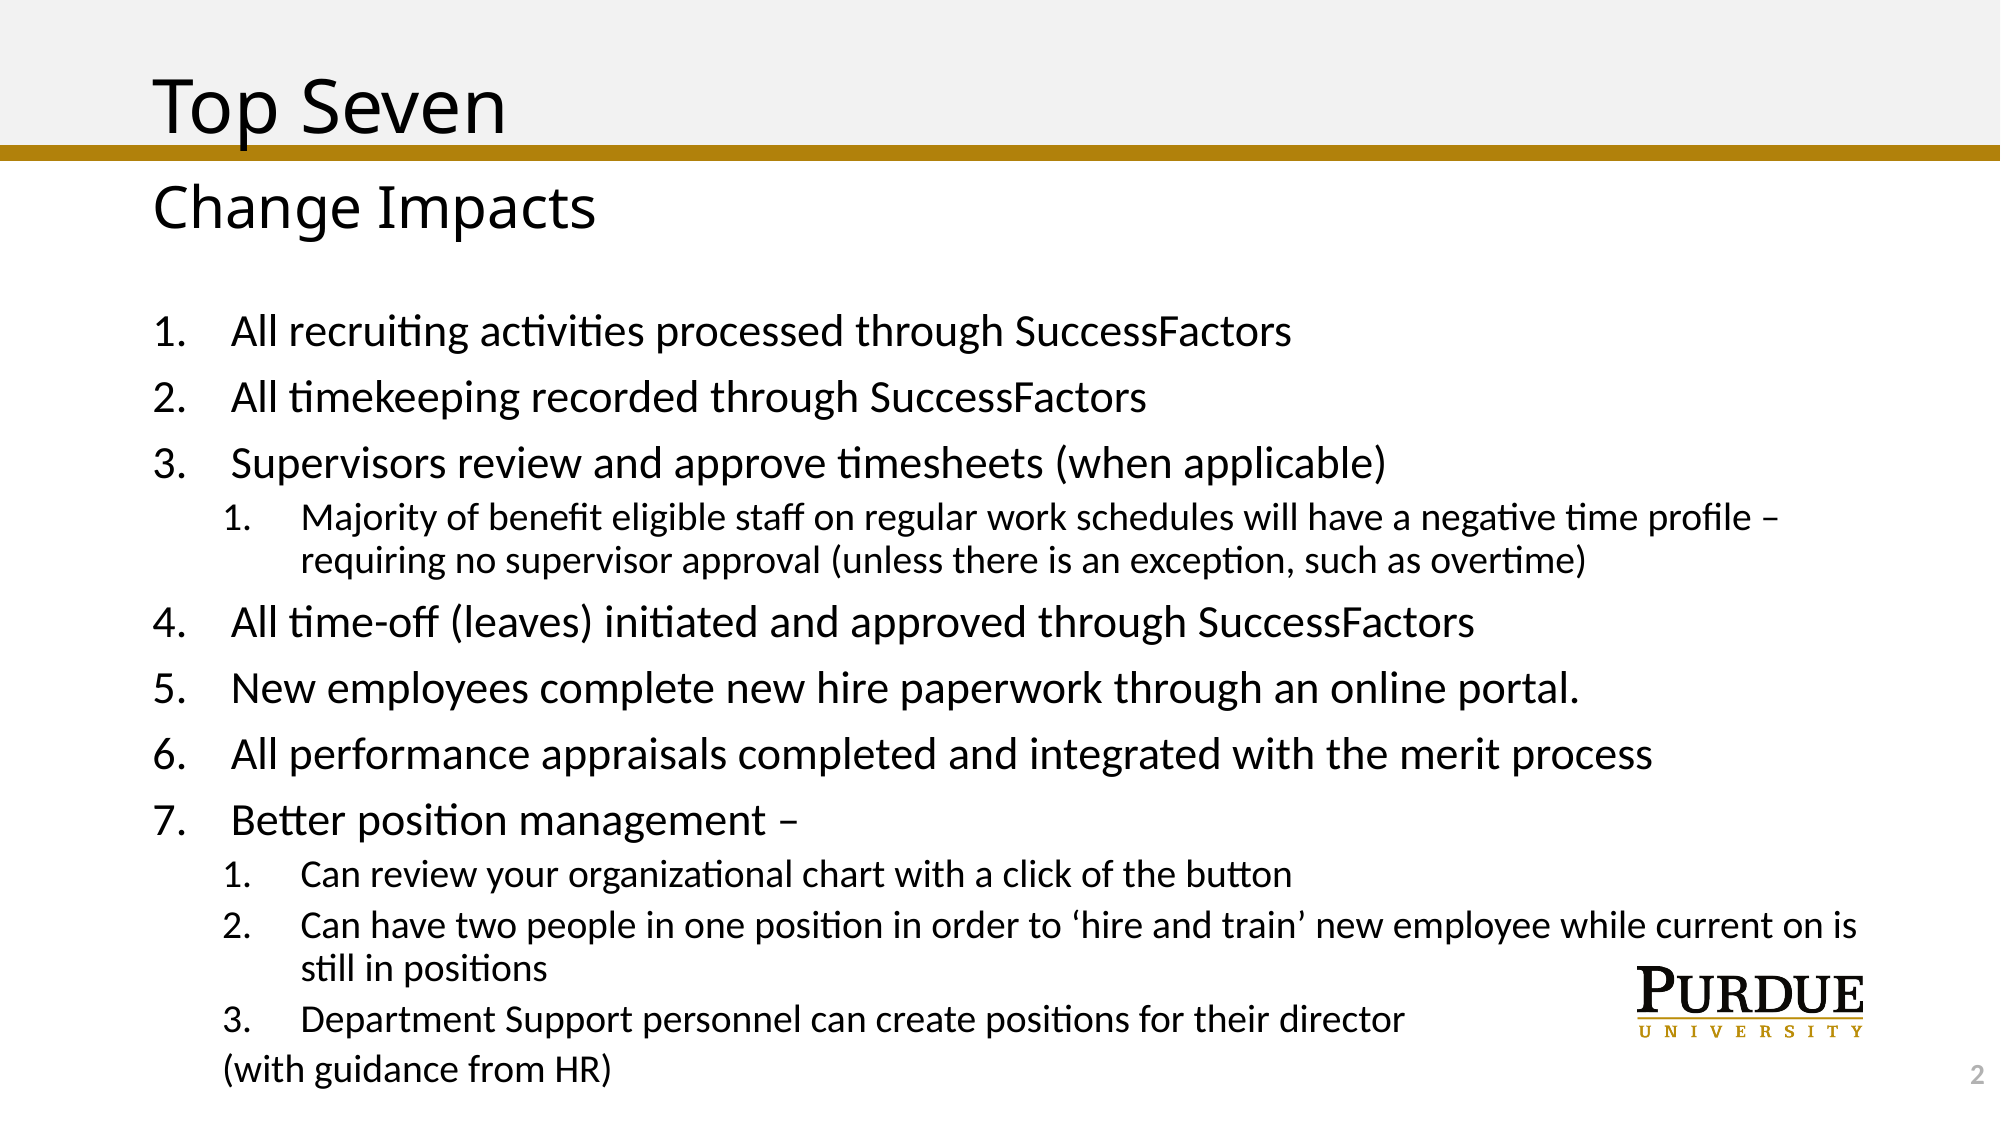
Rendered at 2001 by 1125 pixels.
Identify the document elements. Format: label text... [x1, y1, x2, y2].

title Top Seven [137, 59, 1863, 159]
slide_number 2 [1550, 1042, 2000, 1103]
list Change Impacts [137, 170, 1863, 232]
list All recruiting activities processed through SuccessFactors All timekeeping recorded through SuccessFactors Supervisors review and approve timesheets (when applicable) Majority of benefit eligible staff on regular work schedules will have a negative time profile – requiring no supervisor approval (unless there is an exception, such as overtime) All time-off (leaves) initiated and approved through SuccessFactors New employees complete new hire paperwork through an online portal. All performance appraisals completed and integrated with the merit process Better position management – Can review your organizational chart with a click of the button Can have two people in one position in order to ‘hire and train’ new employee while current on is still in positions Department Support personnel can create positions for their director (with guidance from HR) [137, 299, 1918, 1103]
